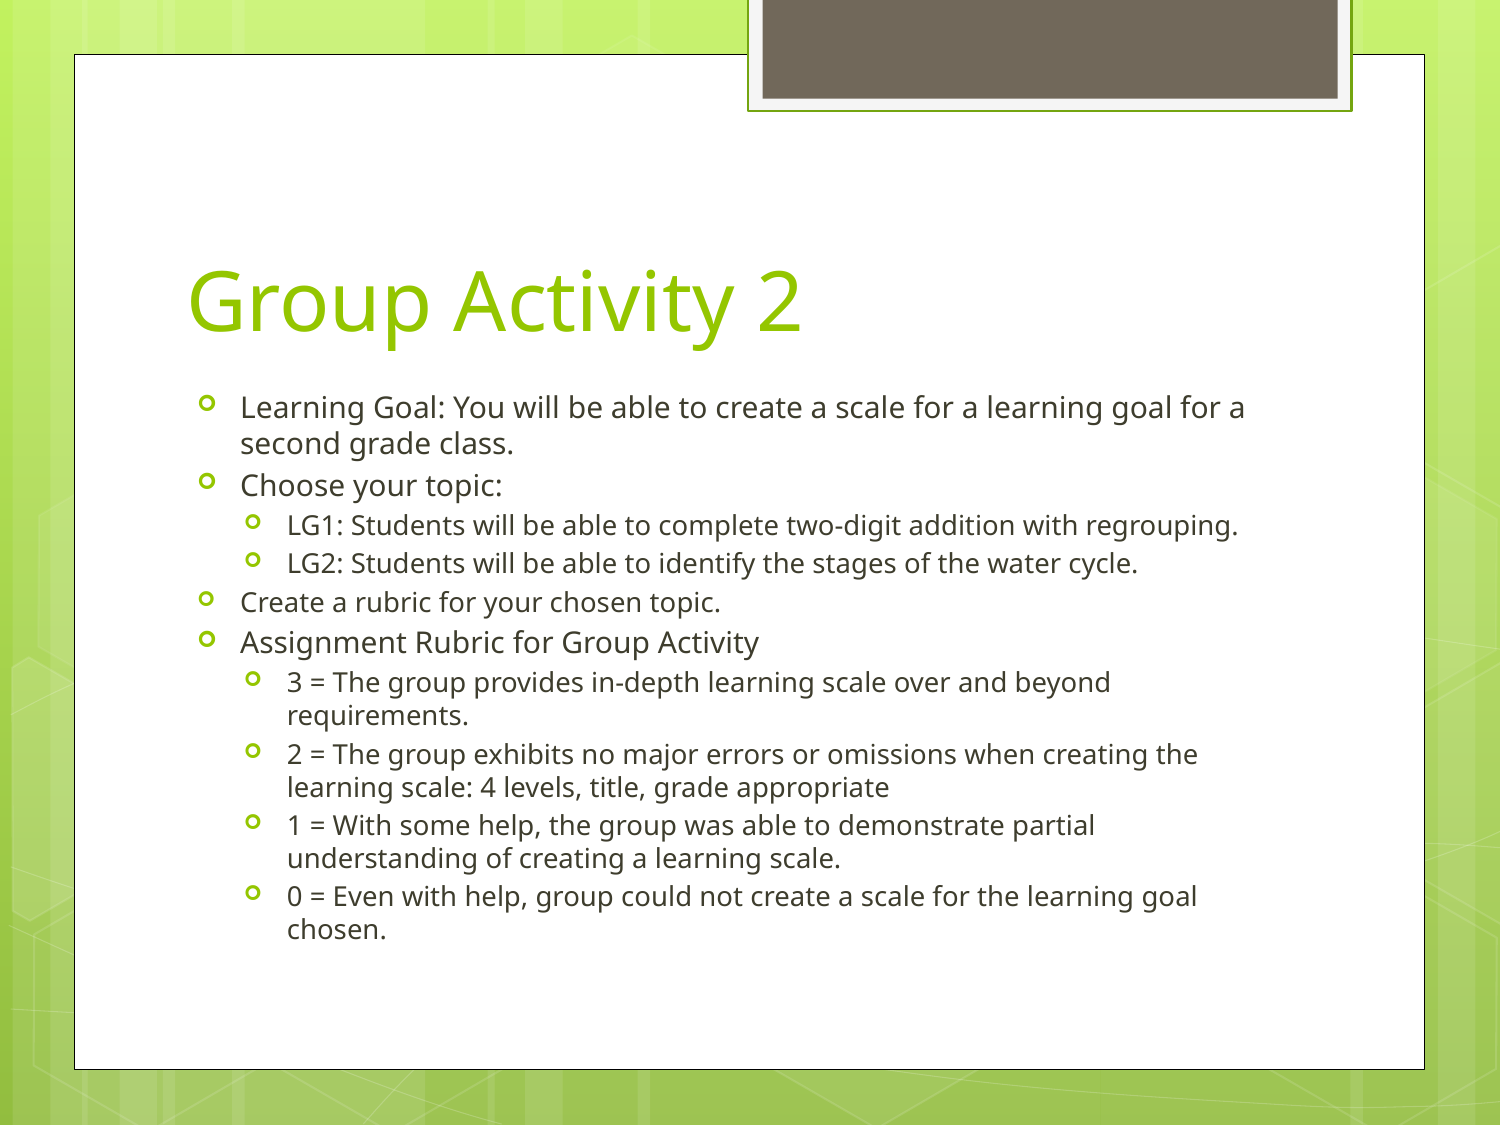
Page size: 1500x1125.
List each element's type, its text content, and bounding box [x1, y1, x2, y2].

title Group Activity 2 [171, 168, 1324, 357]
list Learning Goal: You will be able to create a scale for a learning goal for a second grade class. Choose your topic: LG1: Students will be able to complete two-digit addition with regrouping. LG2: Students will be able to identify the stages of the water cycle. Create a rubric for your chosen topic. Assignment Rubric for Group Activity 3 = The group provides in-depth learning scale over and beyond requirements. 2 = The group exhibits no major errors or omissions when creating the learning scale: 4 levels, title, grade appropriate 1 = With some help, the group was able to demonstrate partial understanding of creating a learning scale. 0 = Even with help, group could not create a scale for the learning goal chosen. [171, 381, 1283, 957]
